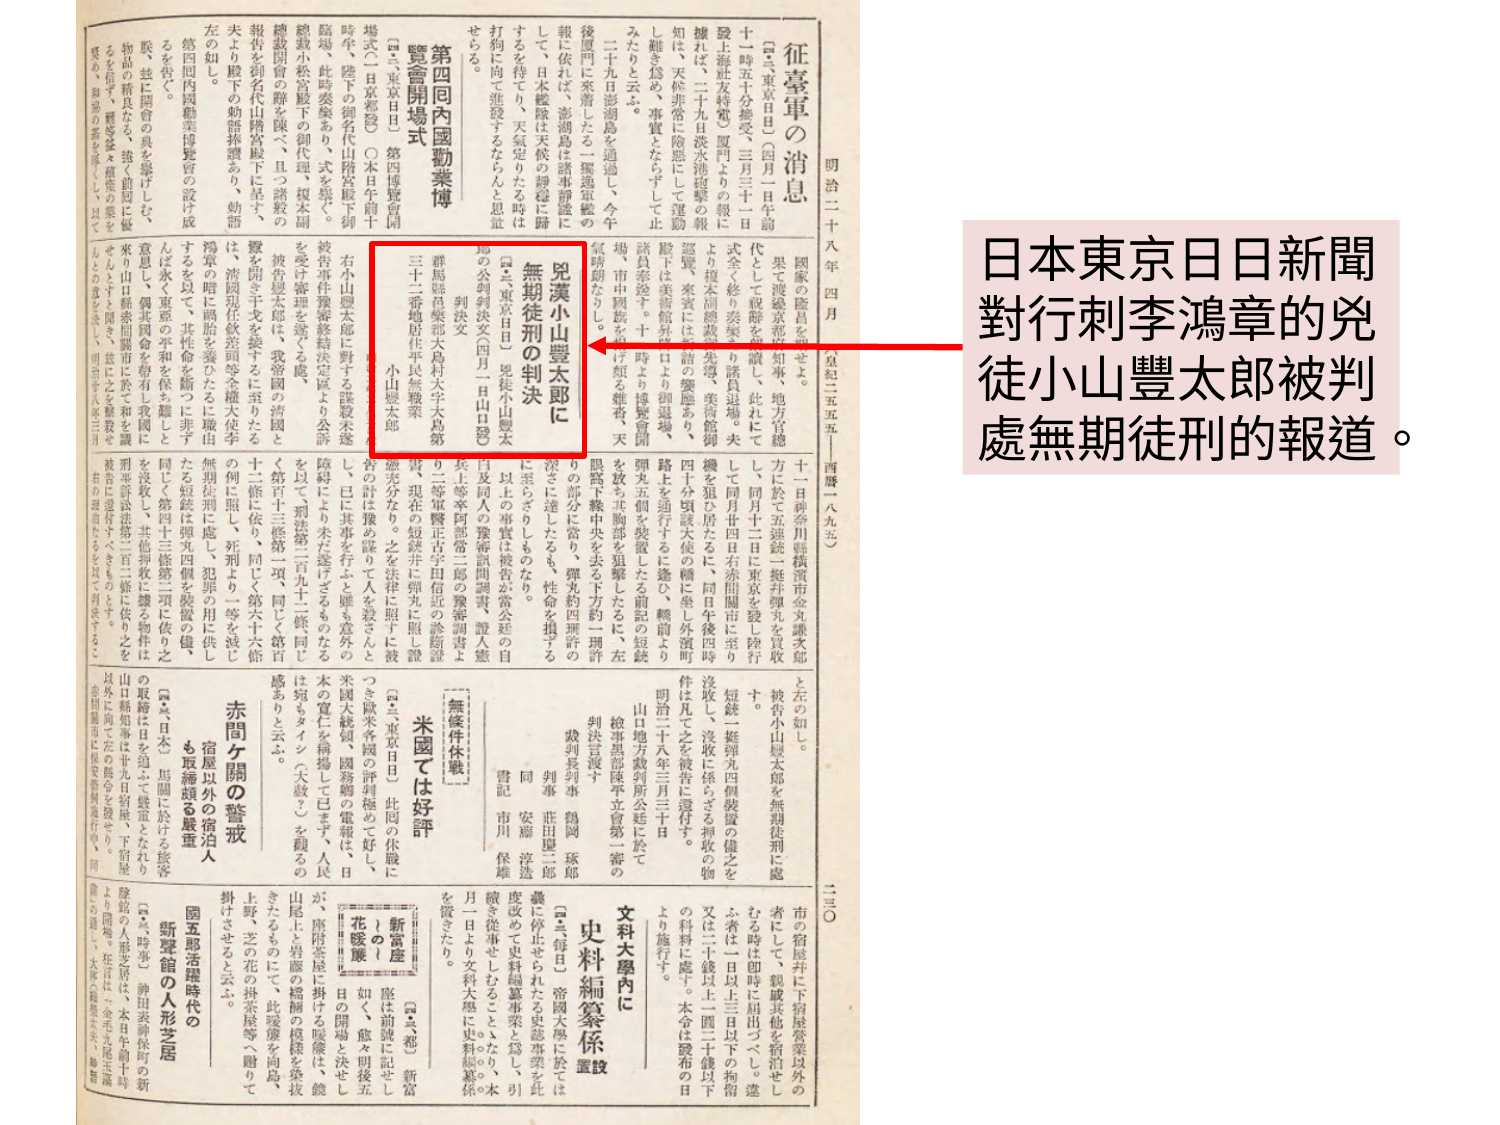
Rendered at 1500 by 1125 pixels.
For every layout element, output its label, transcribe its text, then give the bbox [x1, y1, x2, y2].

text_box 日本東京日日新聞對行刺李鴻章的兇徒小山豐太郎被判處無期徒刑的報道。 [962, 219, 1400, 475]
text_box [586, 345, 963, 349]
picture [76, 0, 860, 1125]
